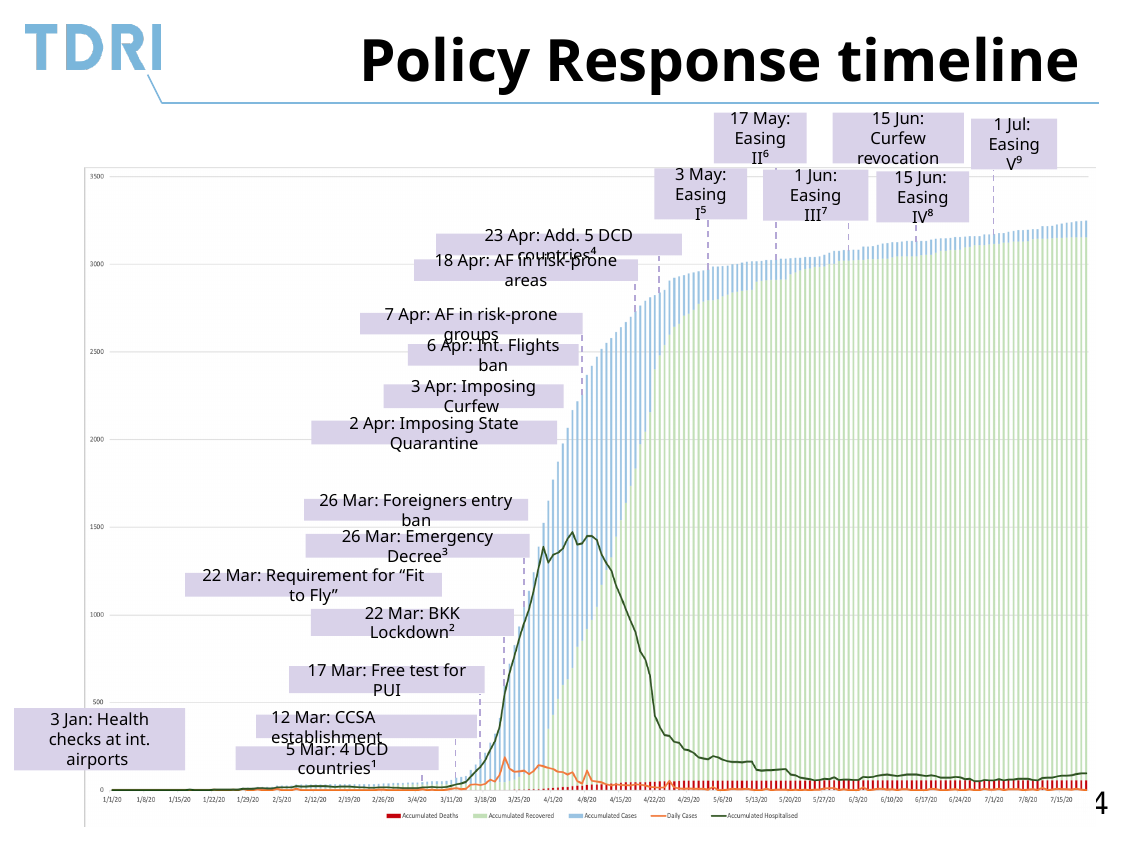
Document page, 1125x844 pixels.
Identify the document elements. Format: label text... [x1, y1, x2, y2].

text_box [13, 112, 1096, 828]
picture [25, 24, 81, 70]
slide_number 44 [1099, 782, 1124, 827]
text_box Policy Response timeline [81, 15, 1096, 101]
